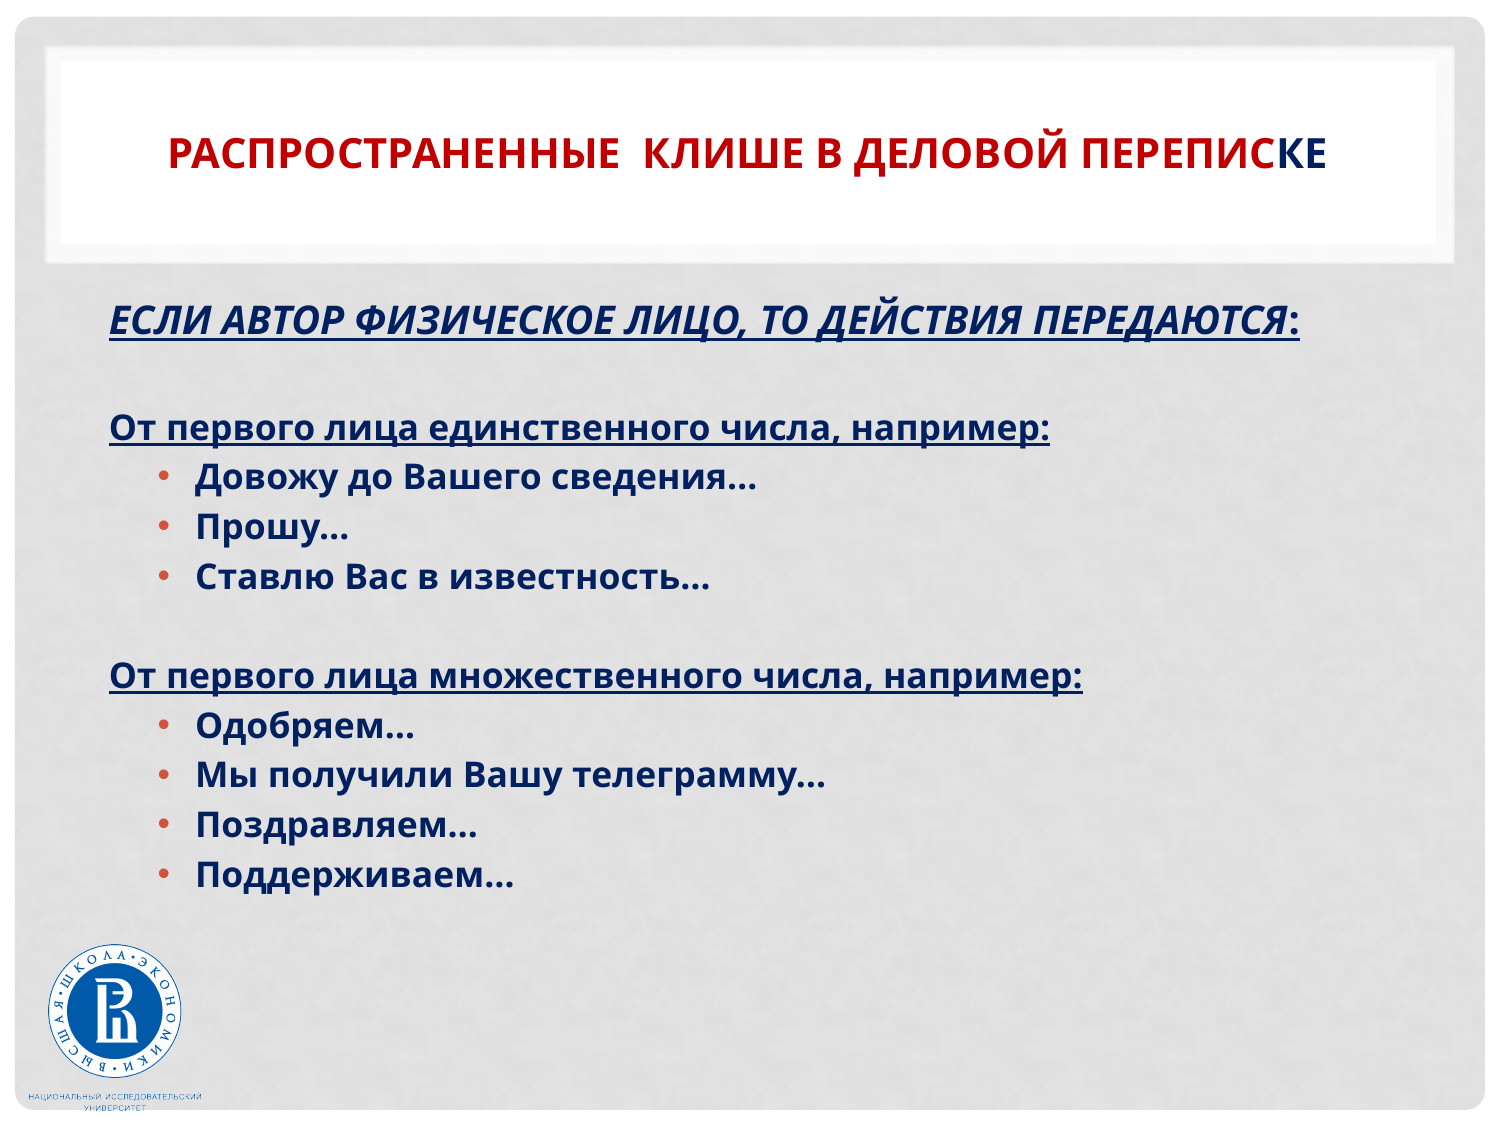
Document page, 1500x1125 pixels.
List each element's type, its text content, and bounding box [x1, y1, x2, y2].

picture [29, 944, 201, 1111]
list ЕСЛИ АВТОР ФИЗИЧЕСКОЕ ЛИЦО, ТО ДЕЙСТВИЯ ПЕРЕДАЮТСЯ: От первого лица единственного числа, например: Довожу до Вашего сведения… Прошу… Ставлю Вас в известность… От первого лица множественного числа, например: Одобряем… Мы получили Вашу телеграмму… Поздравляем… Поддерживаем… [75, 287, 1425, 1005]
title Распространенные клише в деловой переписке [69, 66, 1425, 238]
